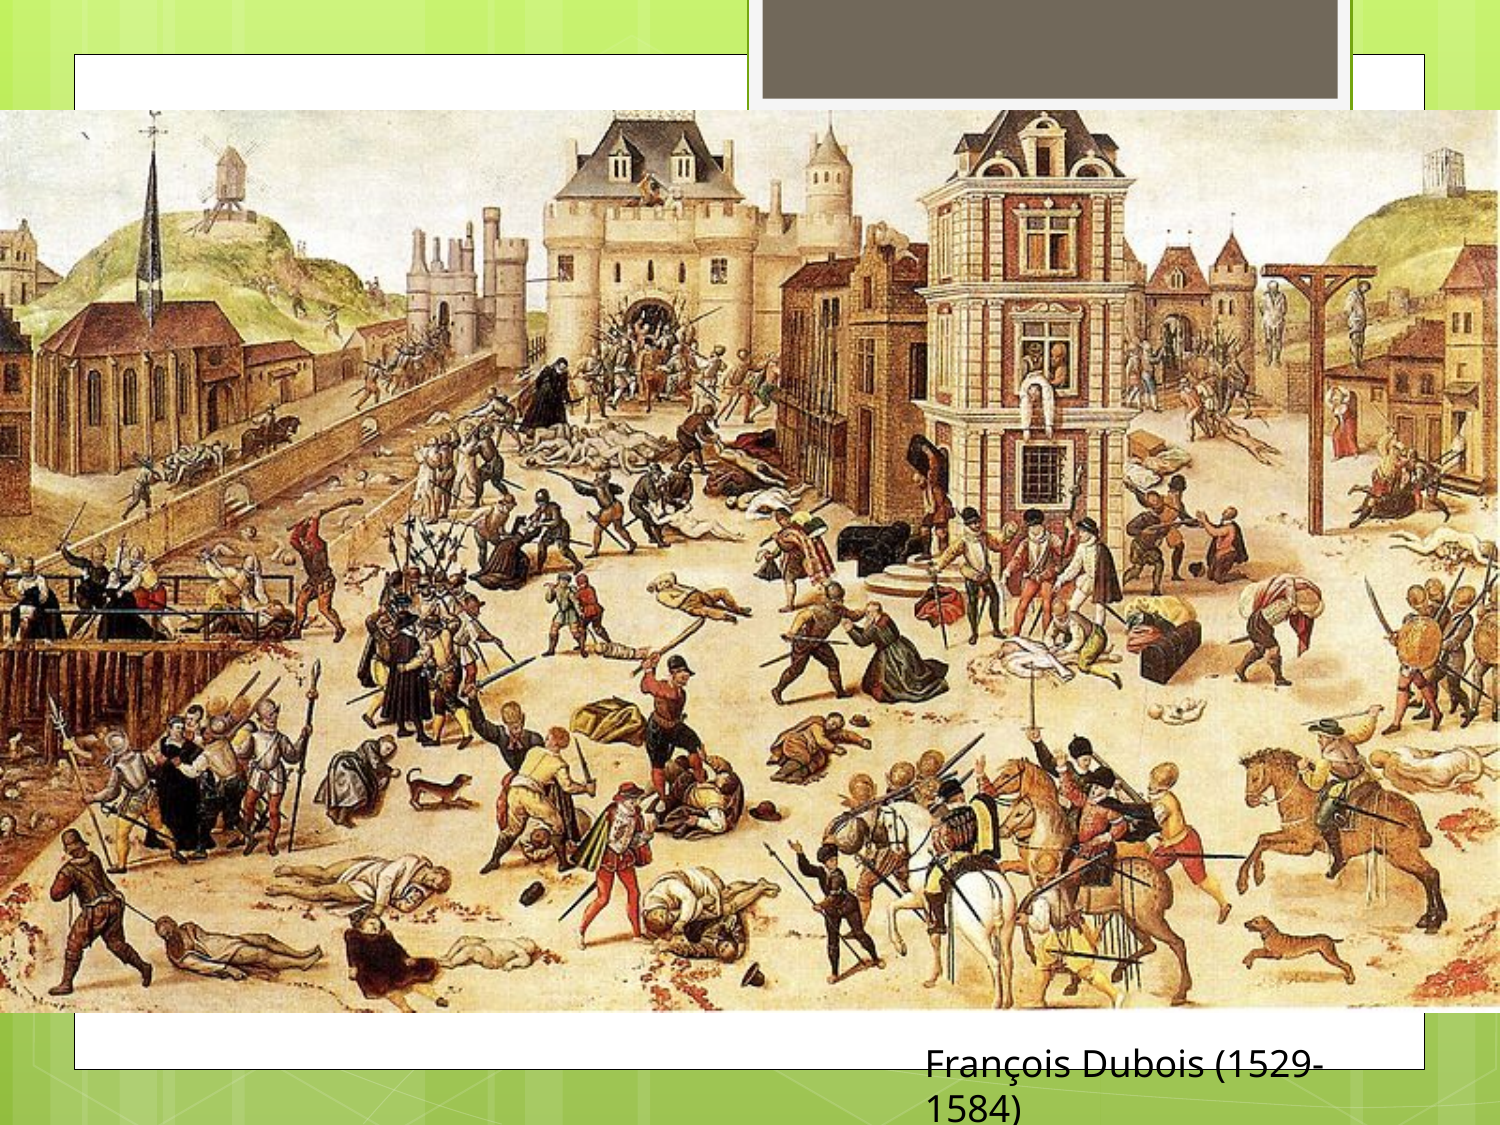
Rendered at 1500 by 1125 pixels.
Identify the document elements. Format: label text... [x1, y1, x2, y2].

text_box François Dubois (1529-1584) [909, 1032, 1397, 1125]
picture [0, 110, 1500, 1013]
